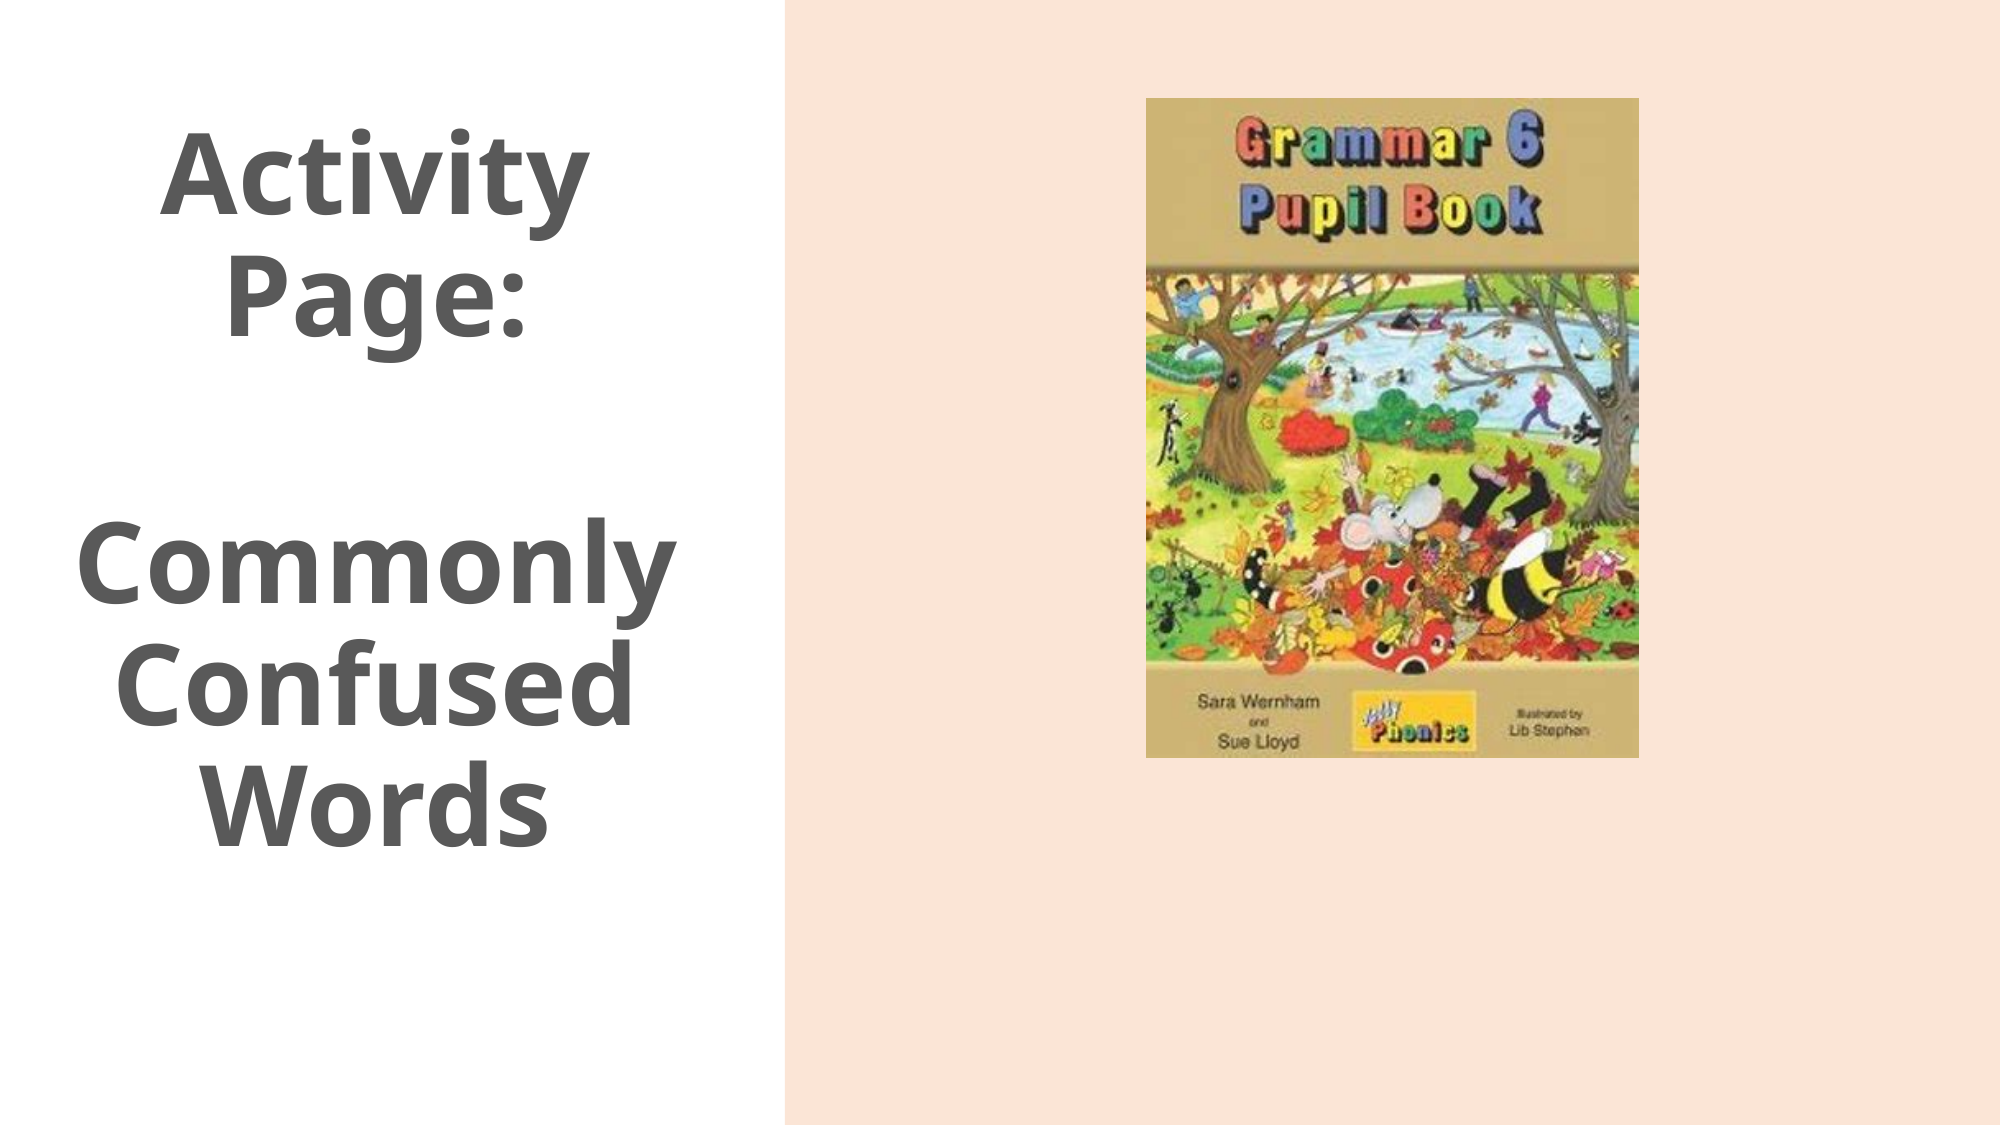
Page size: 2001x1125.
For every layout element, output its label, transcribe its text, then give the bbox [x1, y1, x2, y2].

picture [1145, 98, 1639, 758]
text_box Activity Page: Commonly Confused Words [0, 83, 769, 879]
text_box [784, 0, 2000, 1125]
text_box [0, 0, 784, 1125]
